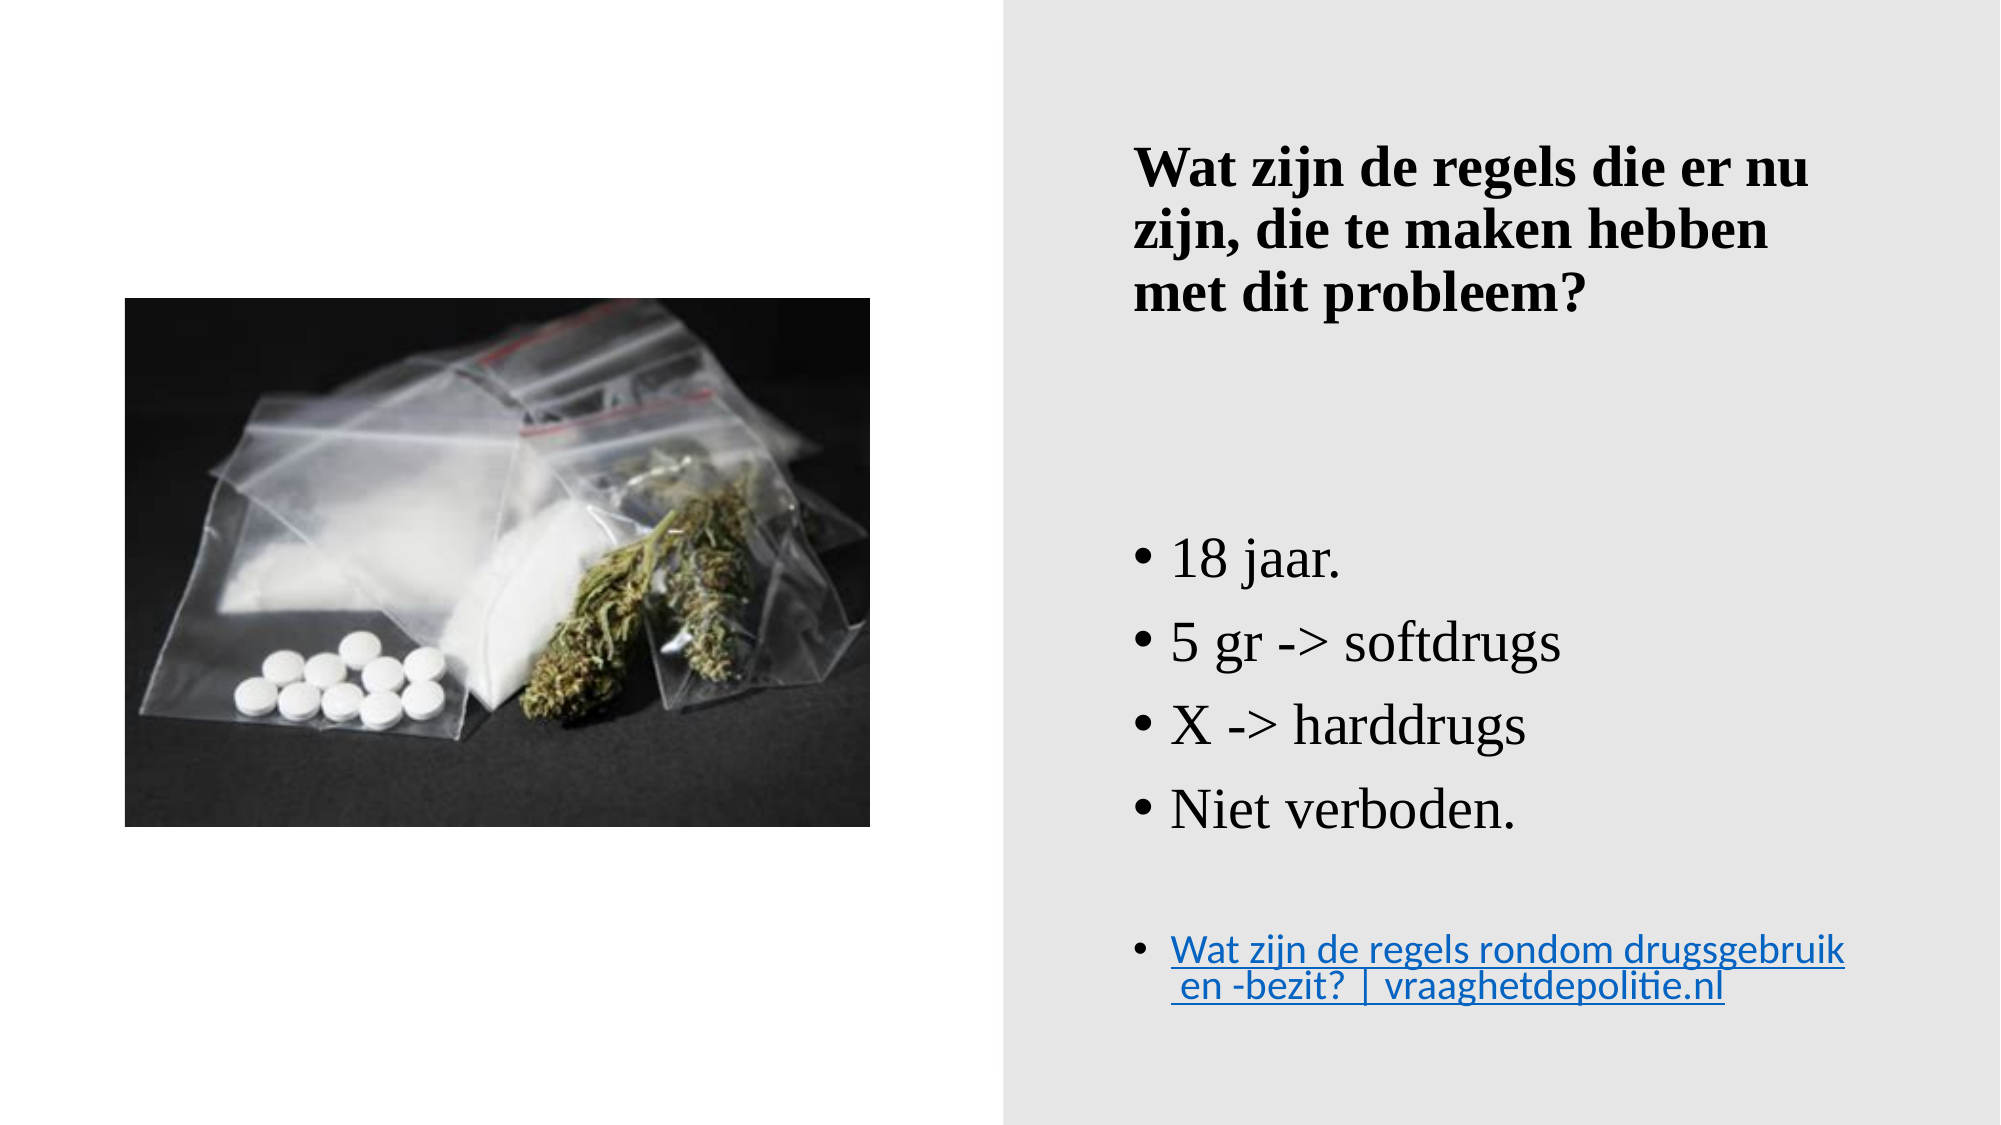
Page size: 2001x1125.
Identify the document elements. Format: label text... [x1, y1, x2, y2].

picture [124, 298, 870, 827]
list 18 jaar. 5 gr -> softdrugs X -> harddrugs Niet verboden. Wat zijn de regels rondom drugsgebruik en -bezit? | vraaghetdepolitie.nl [1118, 405, 1866, 1024]
text_box [1002, 0, 2000, 1125]
title Wat zijn de regels die er nu zijn, die te maken hebben met dit probleem? [1118, 125, 1866, 405]
text_box [0, 0, 1002, 1125]
